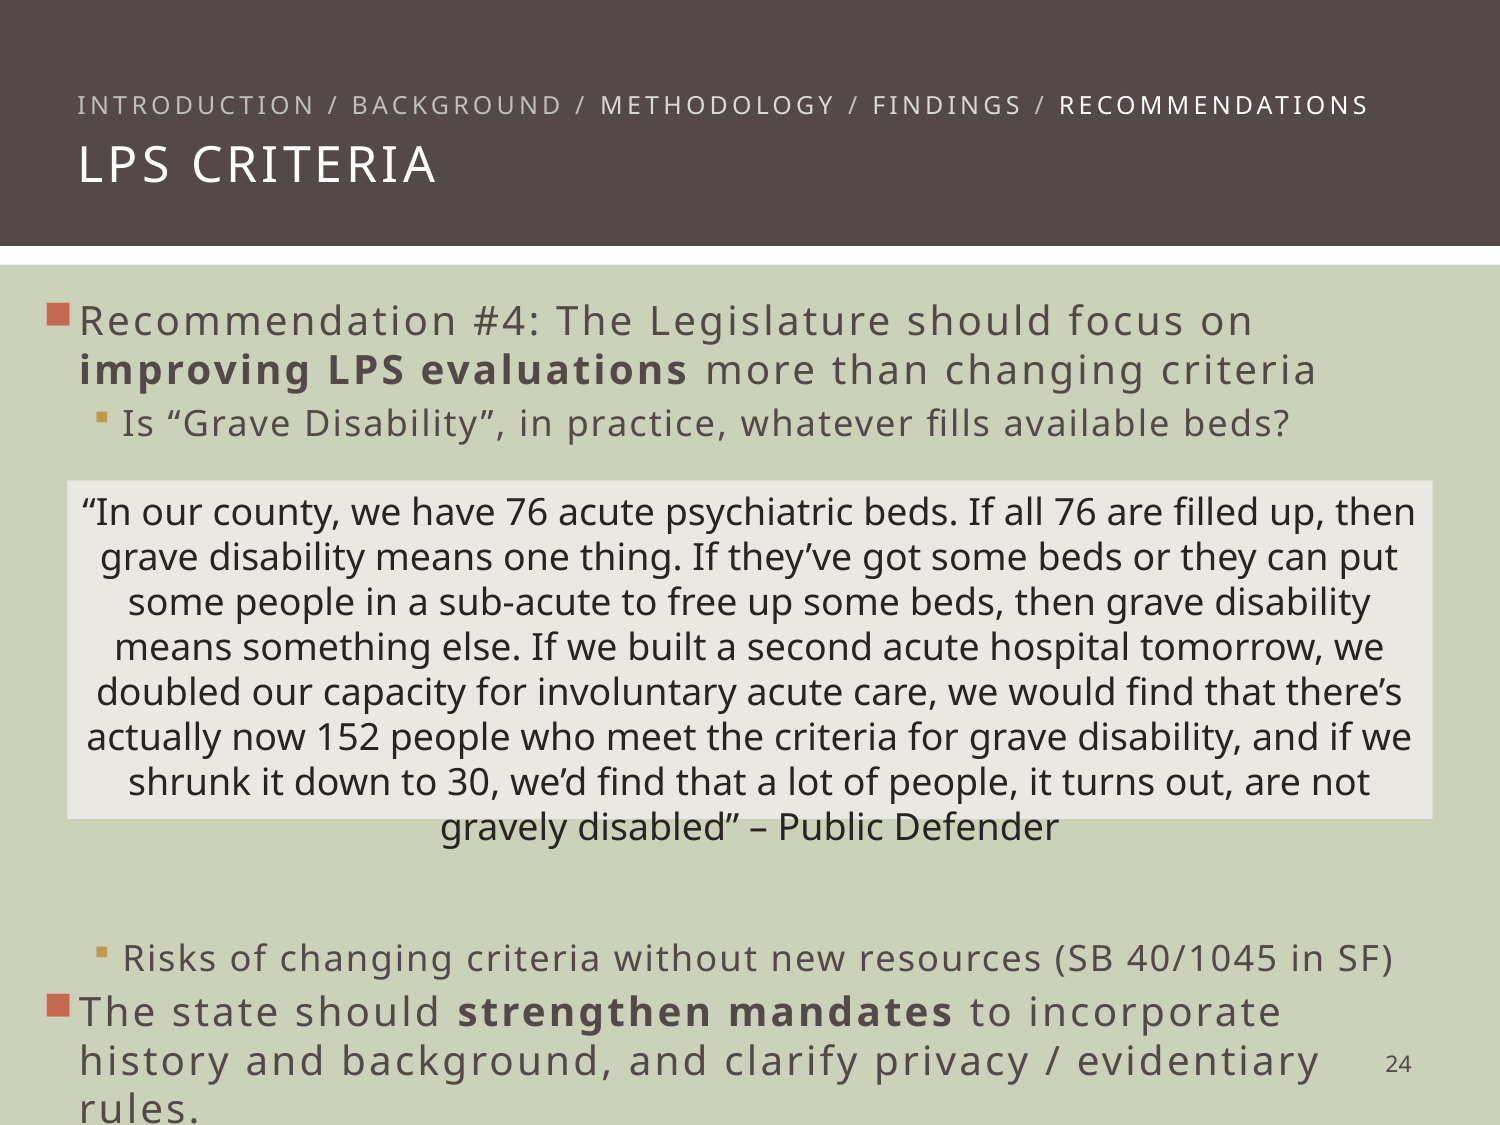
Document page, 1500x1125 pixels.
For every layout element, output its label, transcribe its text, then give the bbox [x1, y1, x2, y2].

text_box “In our county, we have 76 acute psychiatric beds. If all 76 are filled up, then grave disability means one thing. If they’ve got some beds or they can put some people in a sub-acute to free up some beds, then grave disability means something else. If we built a second acute hospital tomorrow, we doubled our capacity for involuntary acute care, we would find that there’s actually now 152 people who meet the criteria for grave disability, and if we shrunk it down to 30, we’d find that a lot of people, it turns out, are not gravely disabled” – Public Defender [66, 480, 1433, 820]
list Recommendation #4: The Legislature should focus on improving LPS evaluations more than changing criteria Is “Grave Disability”, in practice, whatever fills available beds? Risks of changing criteria without new resources (SB 40/1045 in SF) The state should strengthen mandates to incorporate history and background, and clarify privacy / evidentiary rules. [20, 231, 1443, 1125]
slide_number 23 [1354, 1041, 1444, 1089]
text_box Introduction / background / methodology / findings / recommendations LPS Criteria [62, 82, 1500, 257]
